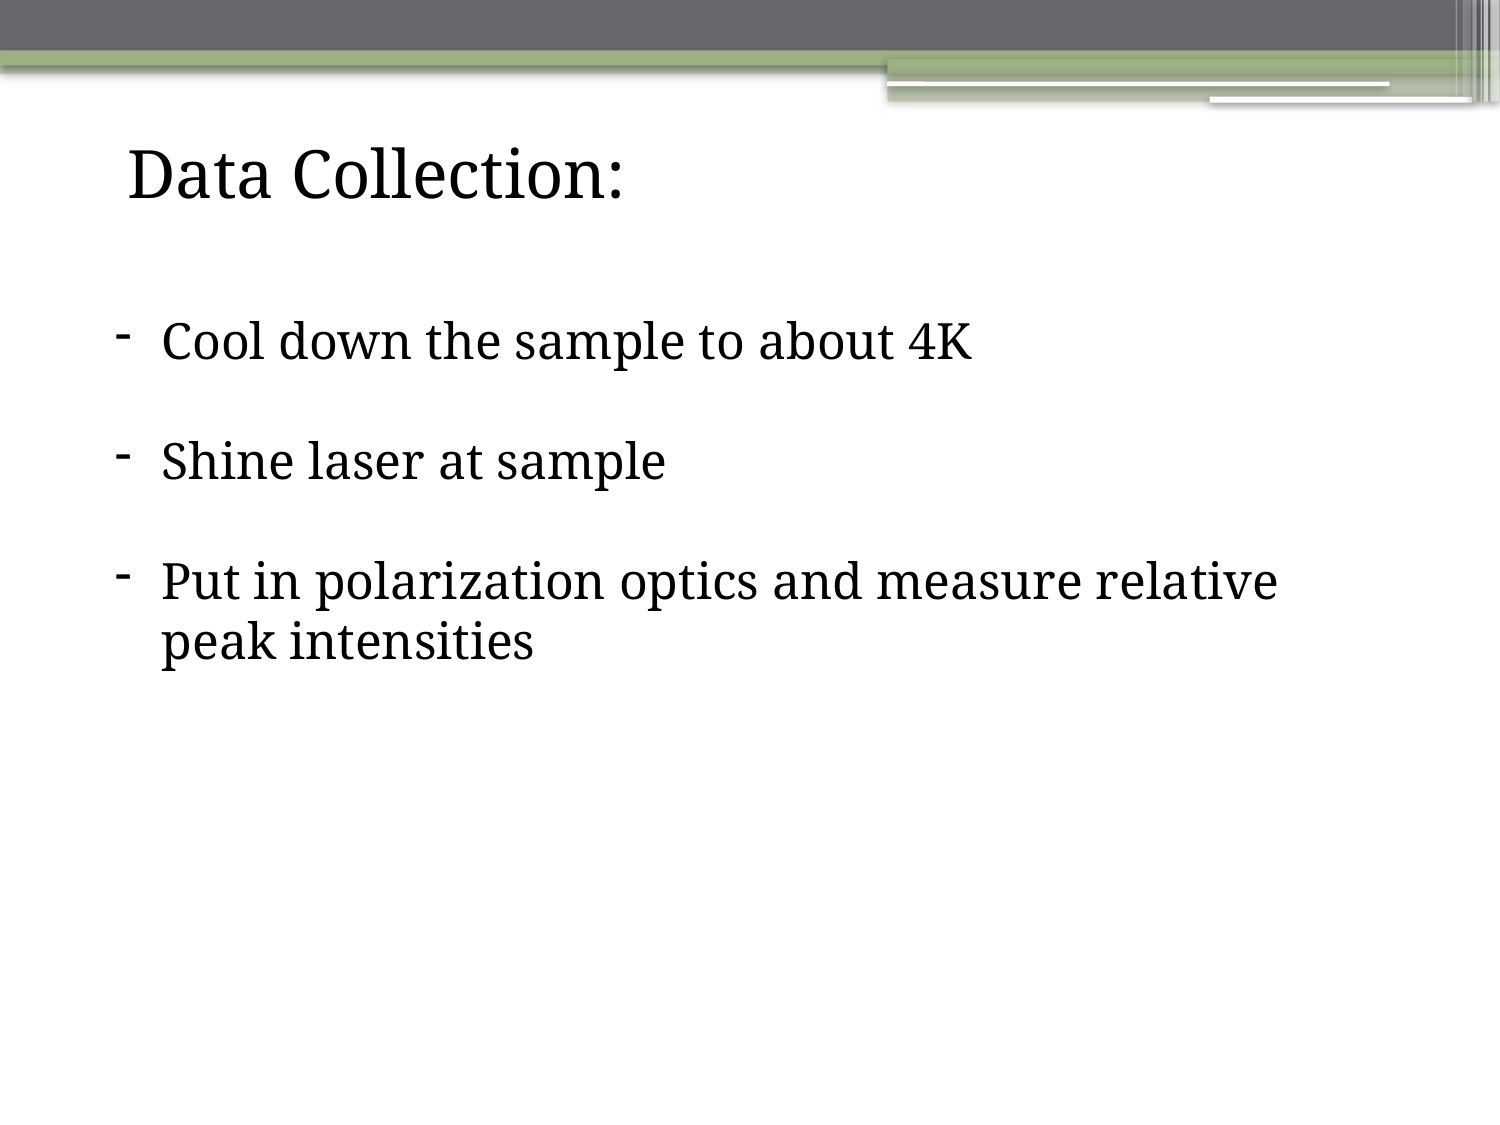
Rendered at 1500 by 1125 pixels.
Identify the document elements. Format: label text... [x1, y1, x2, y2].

text_box Cool down the sample to about 4K Shine laser at sample Put in polarization optics and measure relative peak intensities [99, 302, 1400, 677]
text_box Data Collection: [112, 124, 675, 220]
